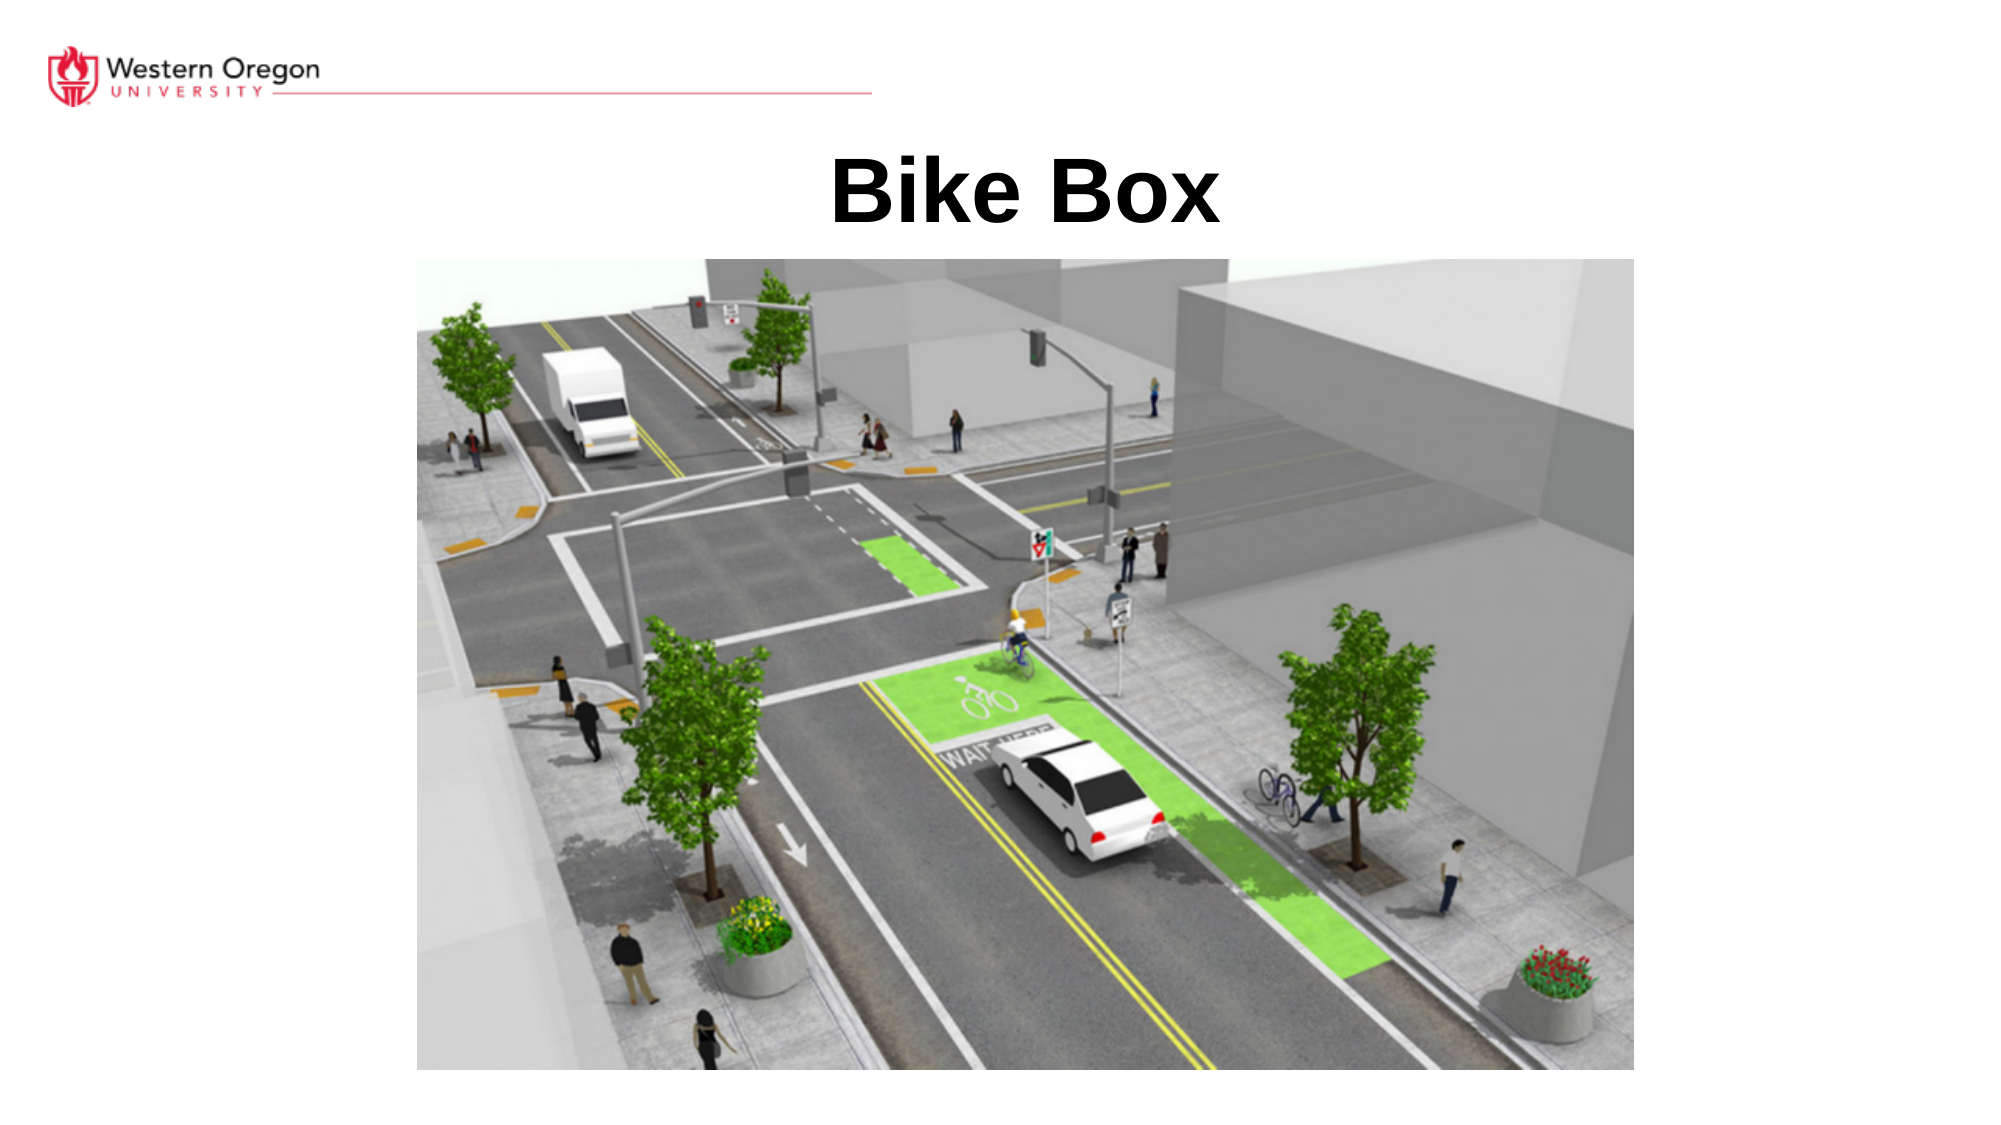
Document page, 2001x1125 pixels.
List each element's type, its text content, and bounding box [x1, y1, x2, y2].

title Bike Box [725, 78, 1326, 259]
picture [48, 46, 872, 107]
picture [417, 259, 1634, 1070]
